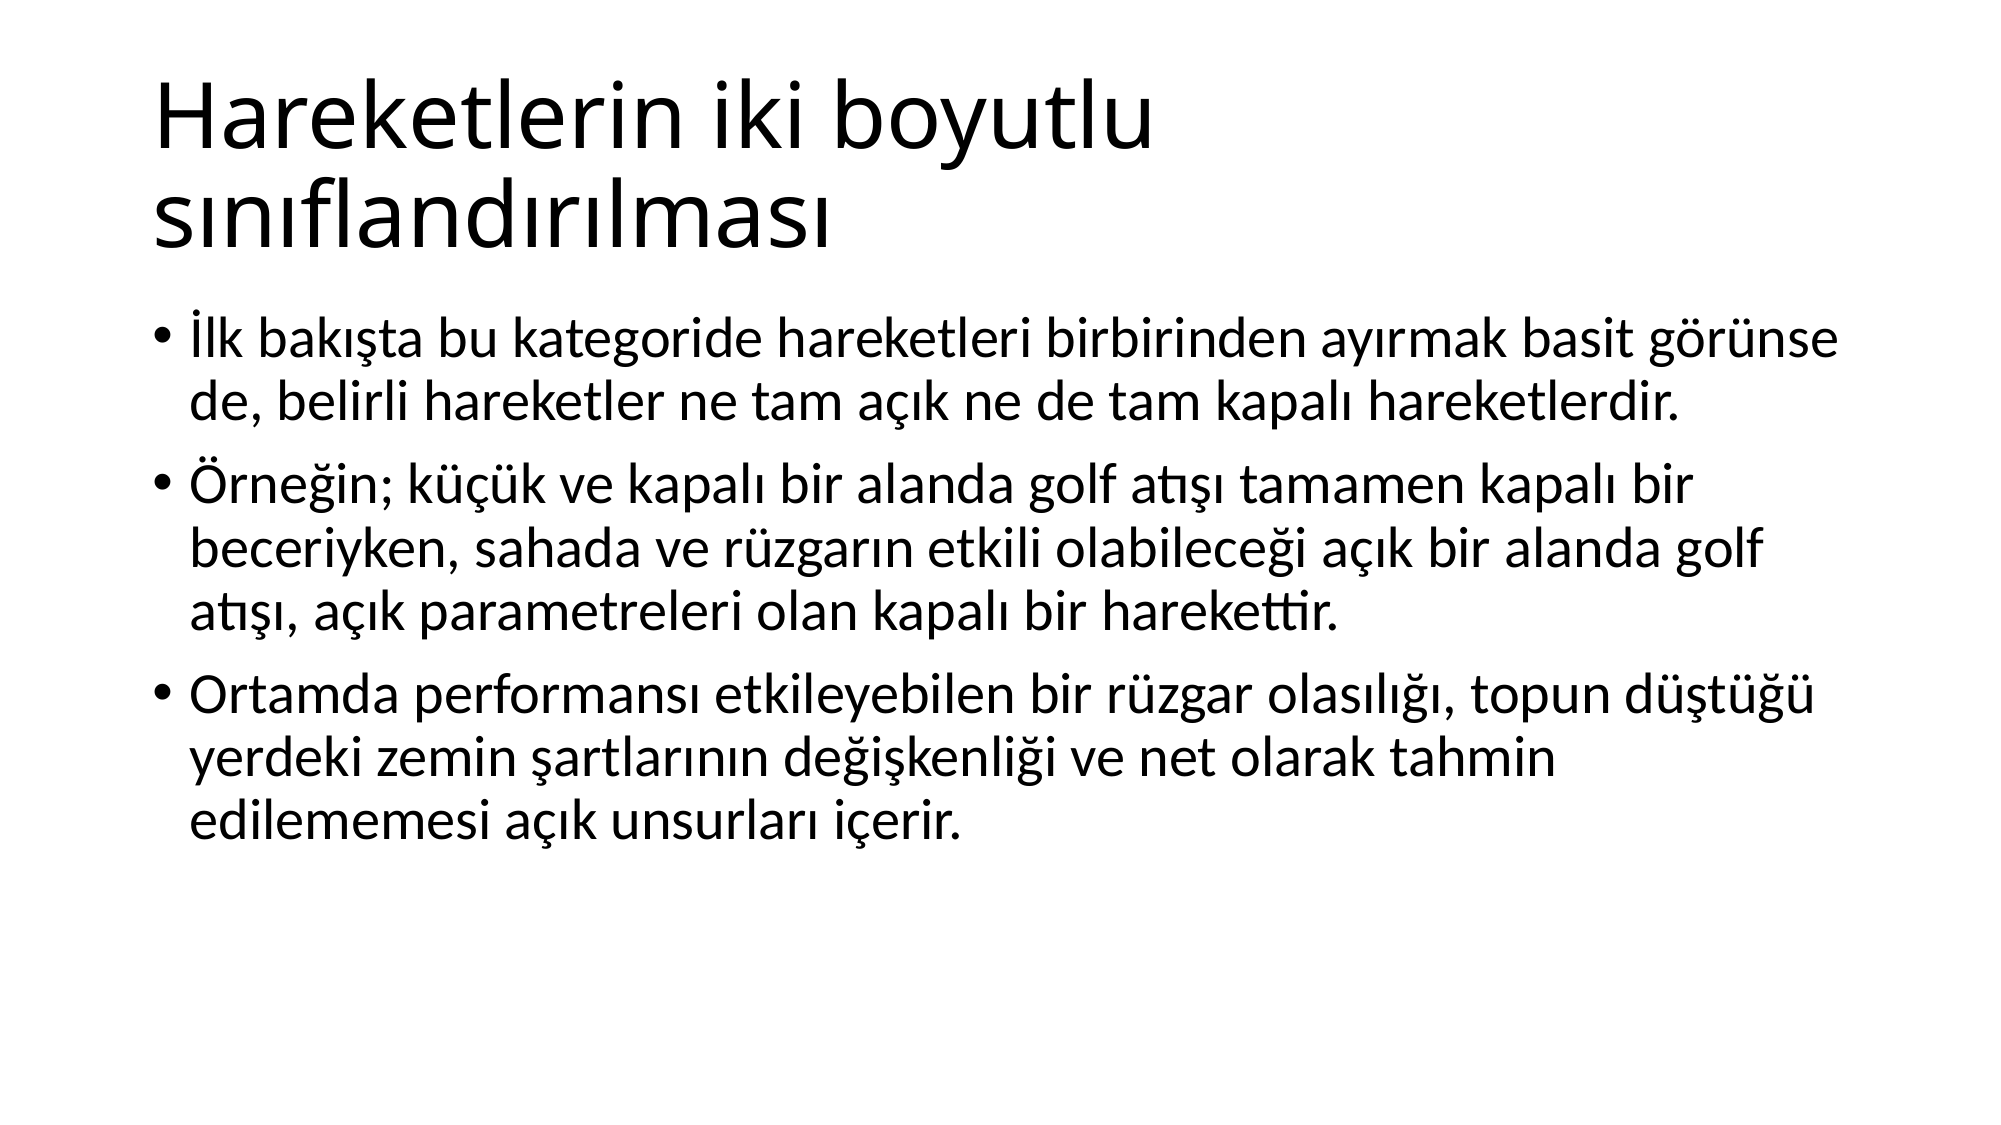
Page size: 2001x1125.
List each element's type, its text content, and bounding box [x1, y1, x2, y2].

list İlk bakışta bu kategoride hareketleri birbirinden ayırmak basit görünse de, belirli hareketler ne tam açık ne de tam kapalı hareketlerdir. Örneğin; küçük ve kapalı bir alanda golf atışı tamamen kapalı bir beceriyken, sahada ve rüzgarın etkili olabileceği açık bir alanda golf atışı, açık parametreleri olan kapalı bir harekettir. Ortamda performansı etkileyebilen bir rüzgar olasılığı, topun düştüğü yerdeki zemin şartlarının değişkenliği ve net olarak tahmin edilememesi açık unsurları içerir. [137, 299, 1863, 1014]
title Hareketlerin iki boyutlu sınıflandırılması [137, 59, 1863, 278]
